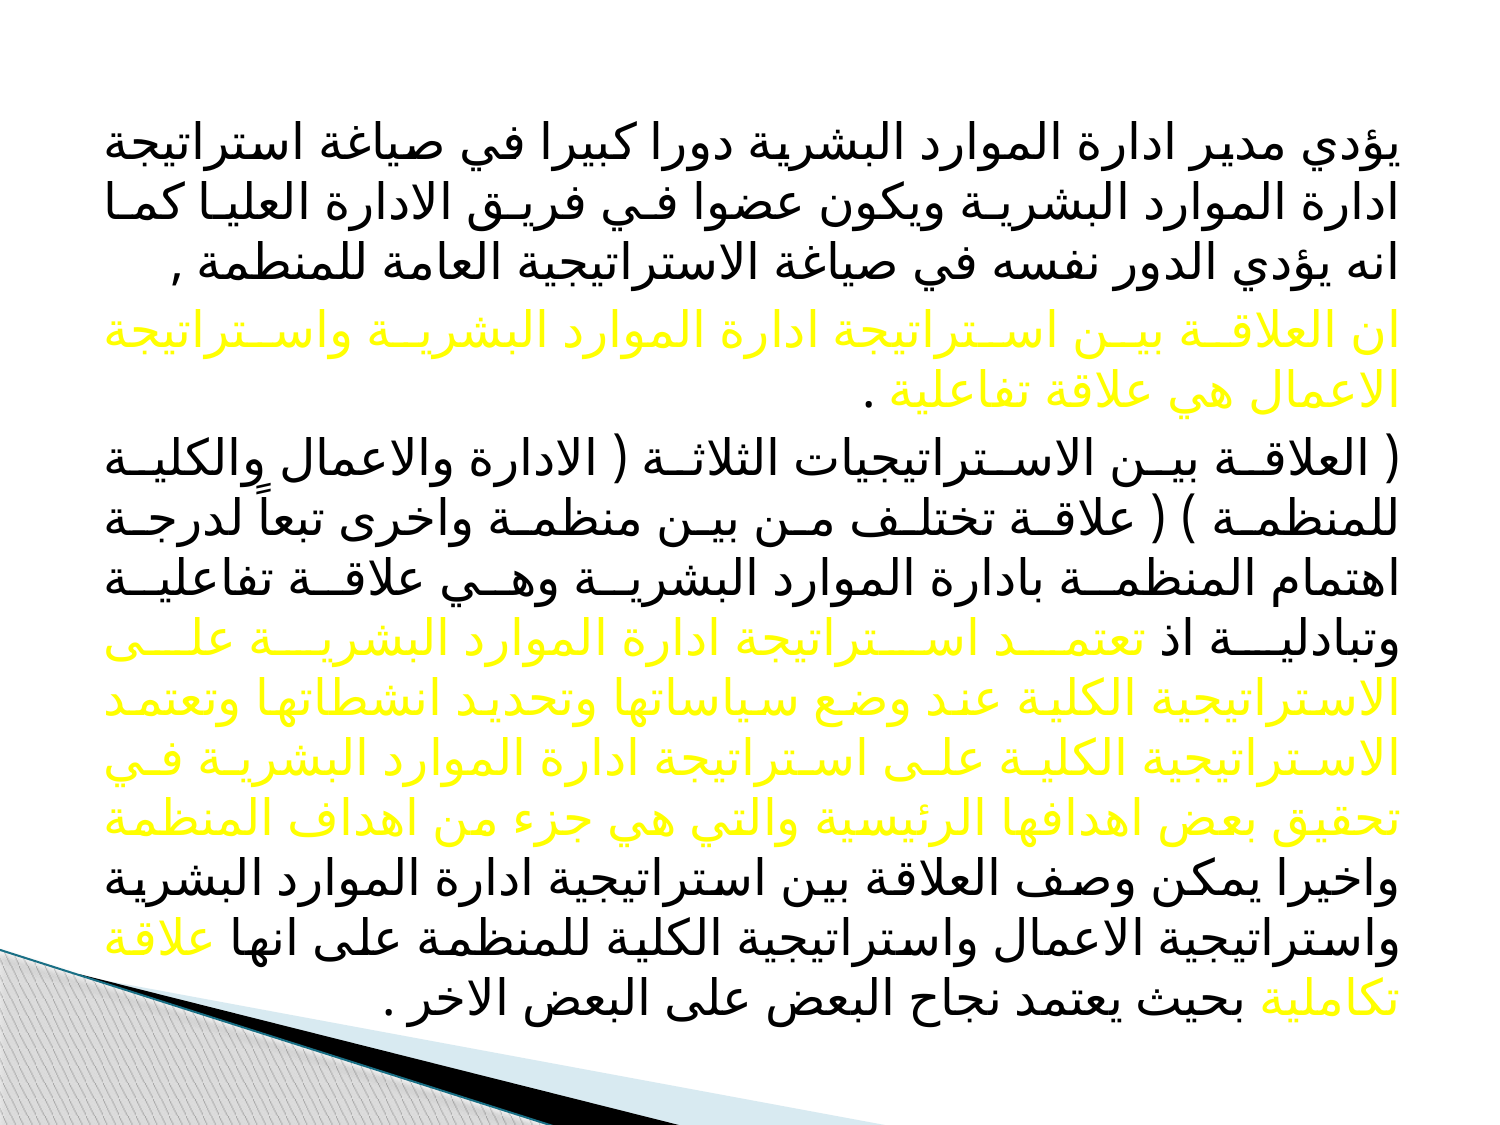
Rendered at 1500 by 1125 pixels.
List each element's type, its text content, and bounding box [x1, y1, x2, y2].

list يؤدي مدير ادارة الموارد البشرية دورا كبيرا في صياغة استراتيجة ادارة الموارد البشرية ويكون عضوا في فريق الادارة العليا كما انه يؤدي الدور نفسه في صياغة الاستراتيجية العامة للمنطمة , ان العلاقة بين استراتيجة ادارة الموارد البشرية واستراتيجة الاعمال هي علاقة تفاعلية . ( العلاقة بين الاستراتيجيات الثلاثة ( الادارة والاعمال والكلية للمنظمة ) ( علاقة تختلف من بين منظمة واخرى تبعاً لدرجة اهتمام المنظمة بادارة الموارد البشرية وهي علاقة تفاعلية وتبادلية اذ تعتمد استراتيجة ادارة الموارد البشرية على الاستراتيجية الكلية عند وضع سياساتها وتحديد انشطاتها وتعتمد الاستراتيجية الكلية على استراتيجة ادارة الموارد البشرية في تحقيق بعض اهدافها الرئيسية والتي هي جزء من اهداف المنظمة واخيرا يمكن وصف العلاقة بين استراتيجية ادارة الموارد البشرية واستراتيجية الاعمال واستراتيجية الكلية للمنظمة على انها علاقة تكاملية بحيث يعتمد نجاح البعض على البعض الاخر . [88, 101, 1439, 875]
